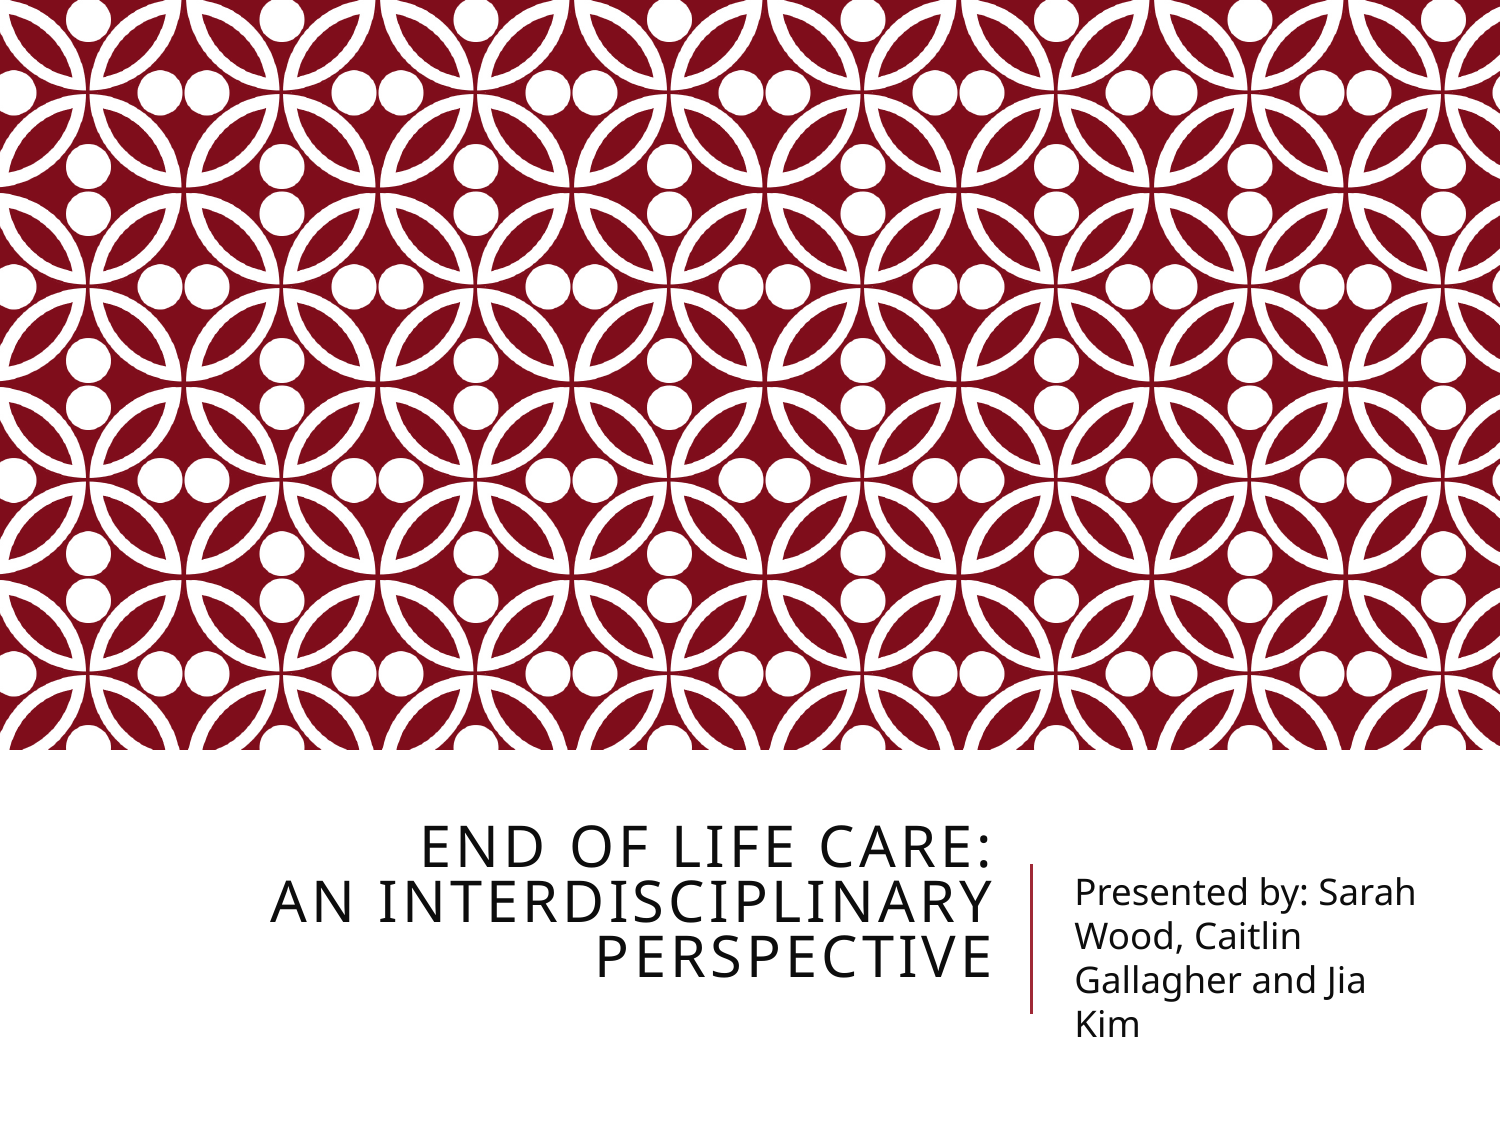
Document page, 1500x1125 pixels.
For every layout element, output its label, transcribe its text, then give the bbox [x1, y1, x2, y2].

title End of Life Care: An Interdisciplinary Perspective [56, 813, 1013, 1054]
subtitle Presented by: Sarah Wood, Caitlin Gallagher and Jia Kim [1059, 813, 1454, 1054]
